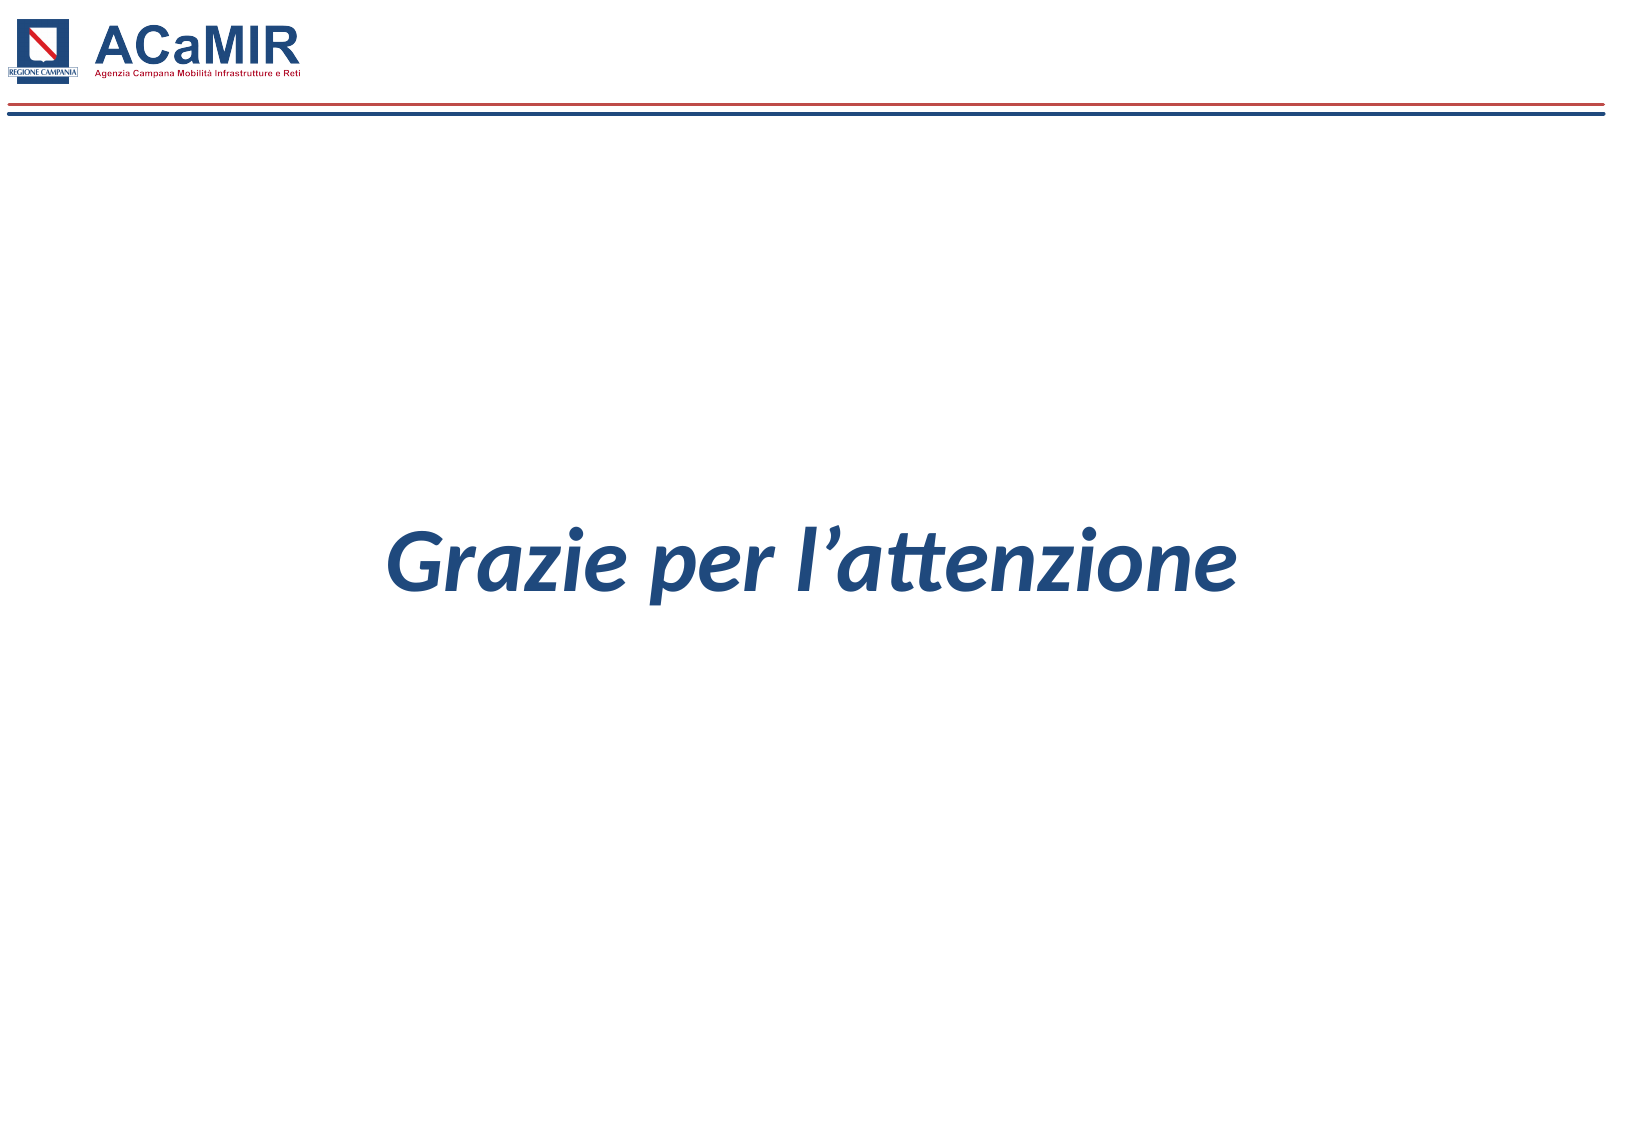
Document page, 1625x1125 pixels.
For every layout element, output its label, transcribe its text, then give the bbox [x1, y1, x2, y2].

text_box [8, 104, 1604, 114]
text_box Grazie per l’attenzione [370, 505, 1255, 619]
picture [8, 18, 300, 85]
